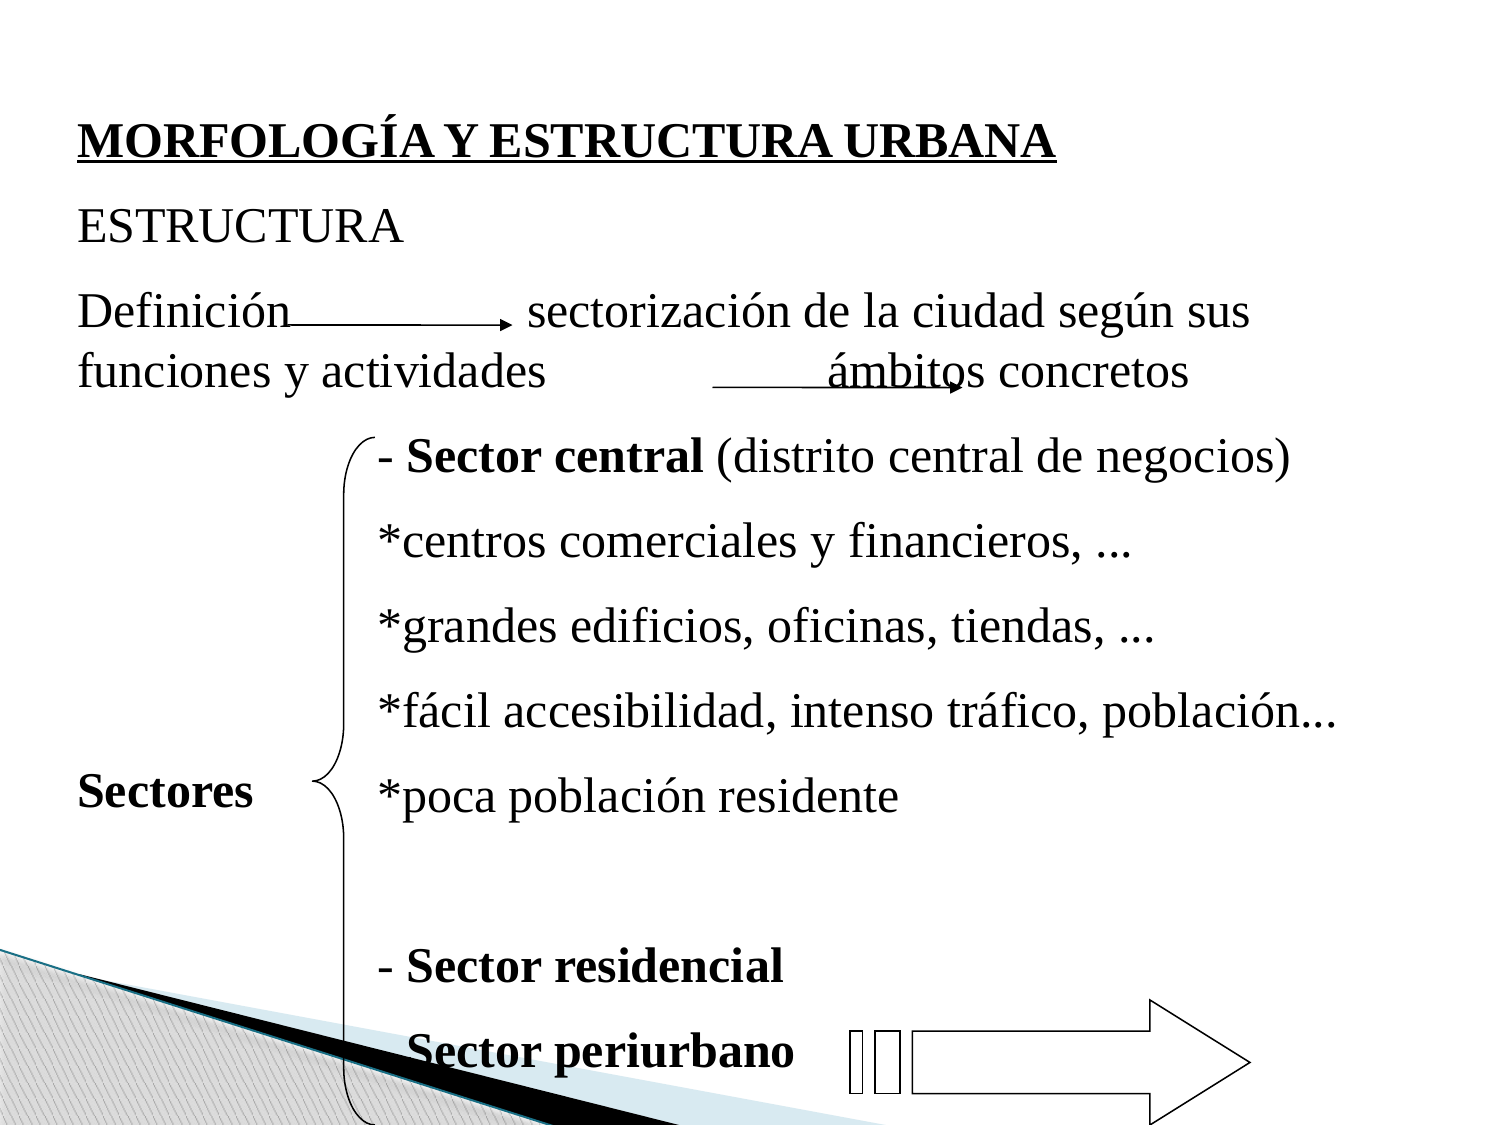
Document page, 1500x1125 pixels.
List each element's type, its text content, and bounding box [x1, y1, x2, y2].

text_box [312, 437, 375, 1125]
text_box [287, 318, 513, 332]
text_box [874, 1031, 900, 1094]
text_box [912, 999, 1250, 1125]
text_box [849, 1031, 863, 1094]
text_box Sectores [62, 749, 300, 825]
text_box MORFOLOGÍA Y ESTRUCTURA URBANA ESTRUCTURA Definición sectorización de la ciudad según sus funciones y actividades ámbitos concretos - Sector central (distrito central de negocios) *centros comerciales y financieros, ... *grandes edificios, oficinas, tiendas, ... *fácil accesibilidad, intenso tráfico, población... *poca población residente - Sector residencial - Sector periurbano [62, 99, 1400, 1085]
text_box [712, 381, 963, 394]
